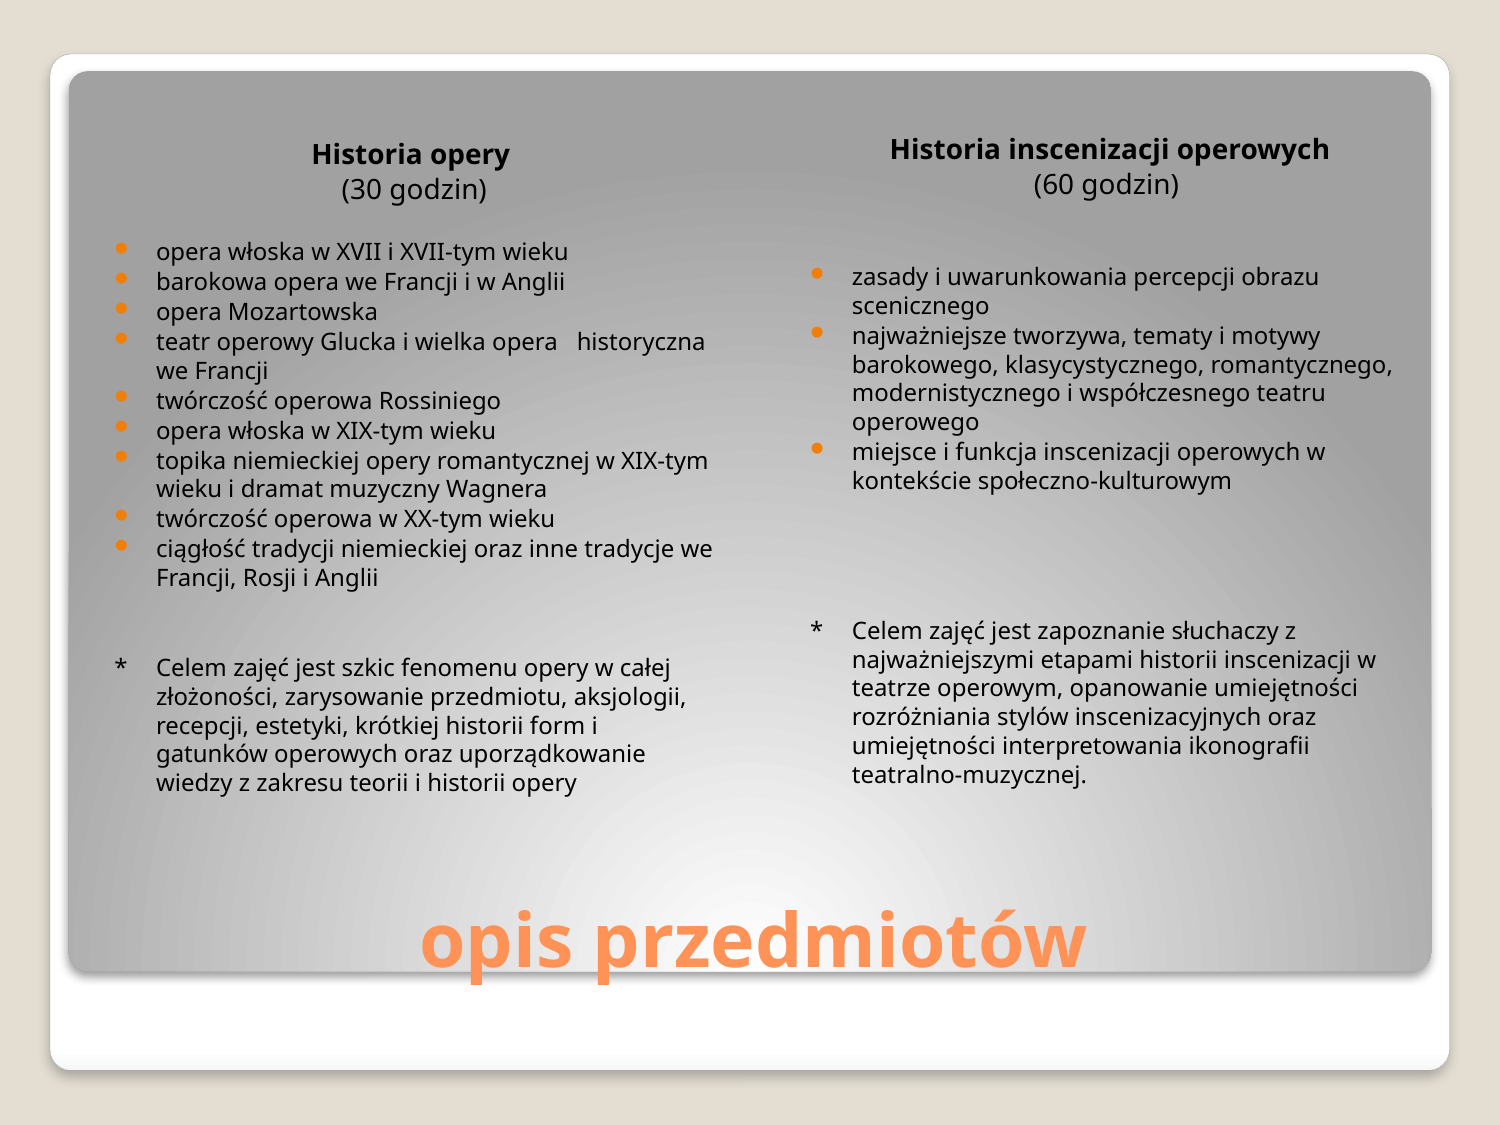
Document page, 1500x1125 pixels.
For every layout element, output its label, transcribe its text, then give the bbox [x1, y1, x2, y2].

title opis przedmiotów [82, 817, 1425, 991]
list Historia inscenizacji operowych (60 godzin) zasady i uwarunkowania percepcji obrazu scenicznego najważniejsze tworzywa, tematy i motywy barokowego, klasycystycznego, romantycznego, modernistycznego i współczesnego teatru operowego miejsce i funkcja inscenizacji operowych w kontekście społeczno-kulturowym * Celem zajęć jest zapoznanie słuchaczy z najważniejszymi etapami historii inscenizacji w teatrze operowym, opanowanie umiejętności rozróżniania stylów inscenizacyjnych oraz umiejętności interpretowania ikonografii teatralno-muzycznej. [780, 86, 1426, 807]
list Historia opery (30 godzin) opera włoska w XVII i XVII-tym wieku barokowa opera we Francji i w Anglii opera Mozartowska teatr operowy Glucka i wielka opera historyczna we Francji twórczość operowa Rossiniego opera włoska w XIX-tym wieku topika niemieckiej opery romantycznej w XIX-tym wieku i dramat muzyczny Wagnera twórczość operowa w XX-tym wieku ciągłość tradycji niemieckiej oraz inne tradycje we Francji, Rosji i Anglii * Celem zajęć jest szkic fenomenu opery w całej złożoności, zarysowanie przedmiotu, aksjologii, recepcji, estetyki, krótkiej historii form i gatunków operowych oraz uporządkowanie wiedzy z zakresu teorii i historii opery [84, 86, 730, 807]
